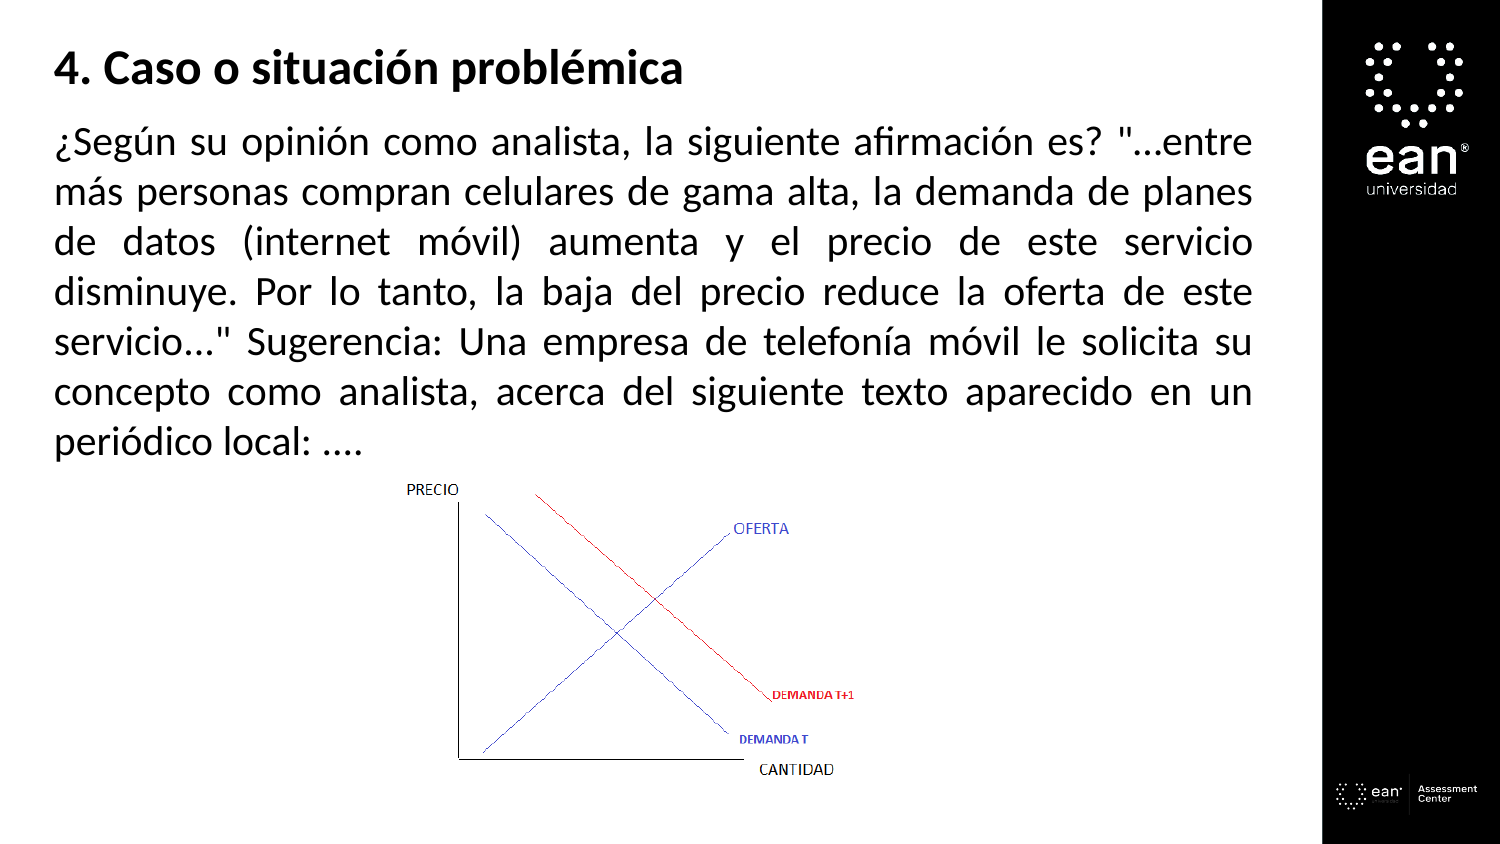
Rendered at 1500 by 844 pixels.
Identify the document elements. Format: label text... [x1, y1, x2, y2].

picture [0, 0, 1500, 844]
text_box ¿Según su opinión como analista, la siguiente afirmación es? "…entre más personas compran celulares de gama alta, la demanda de planes de datos (internet móvil) aumenta y el precio de este servicio disminuye. Por lo tanto, la baja del precio reduce la oferta de este servicio..." Sugerencia: Una empresa de telefonía móvil le solicita su concepto como analista, acerca del siguiente texto aparecido en un periódico local: .... [39, 106, 1269, 471]
text_box 4. Caso o situación problémica [39, 27, 797, 102]
